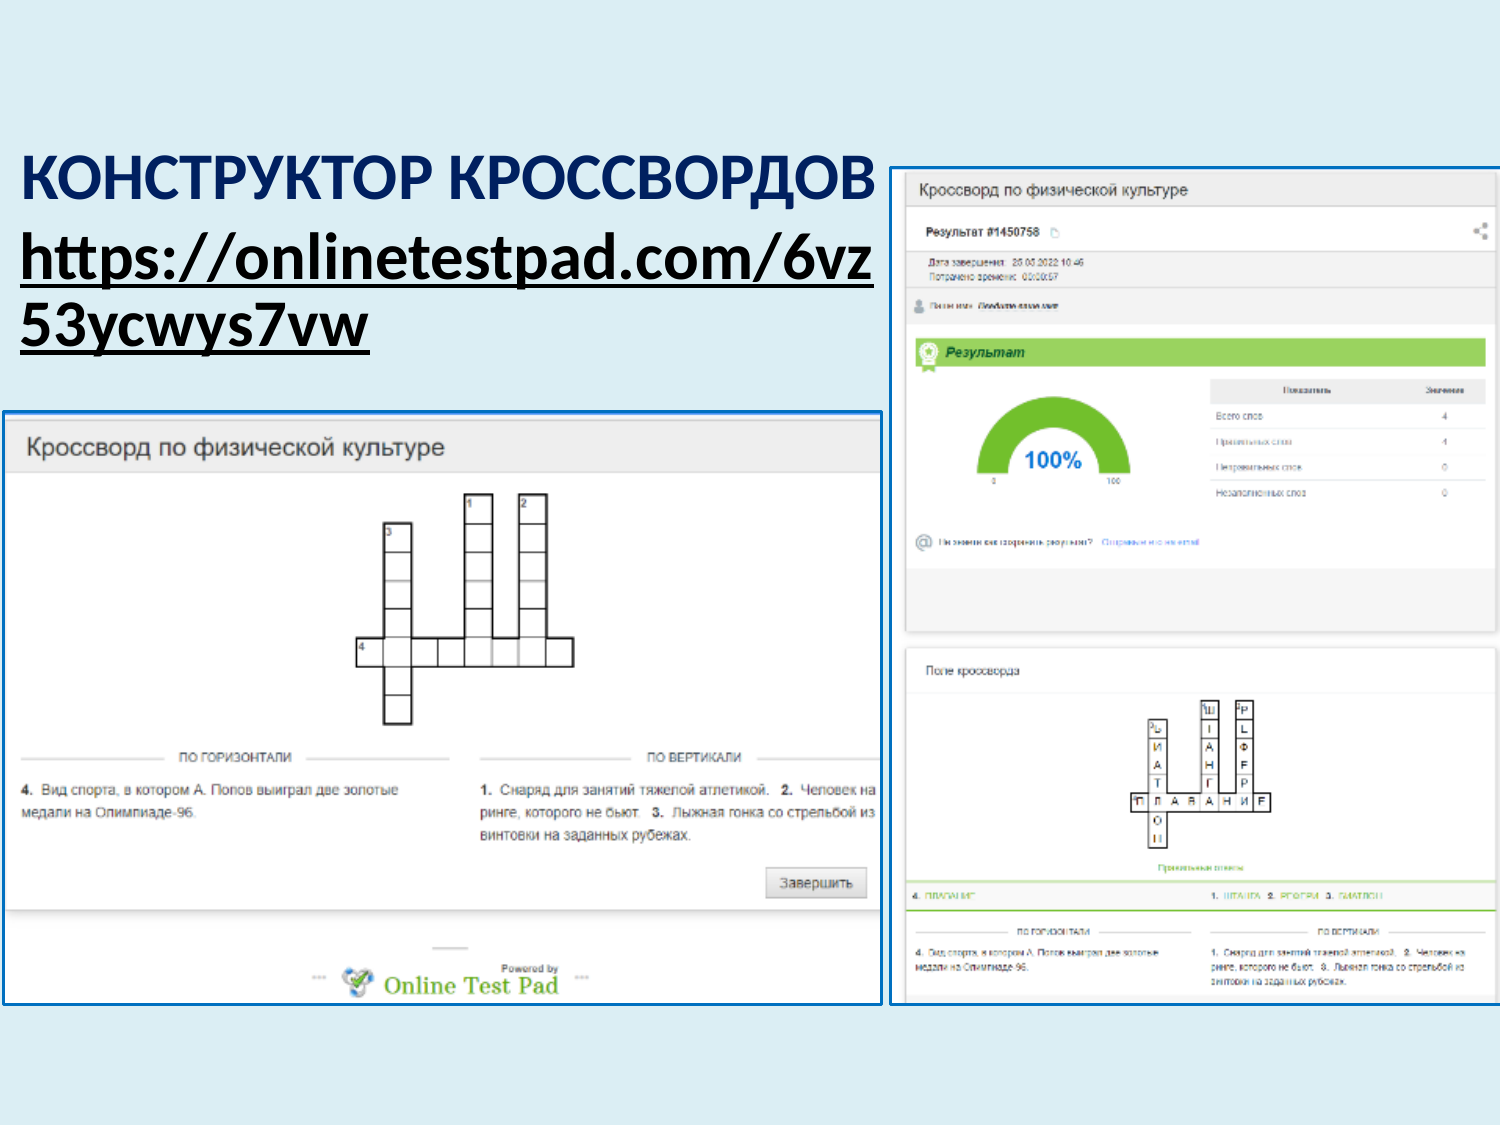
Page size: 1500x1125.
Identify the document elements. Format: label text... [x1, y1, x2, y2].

text_box КОНСТРУКТОР КРОССВОРДОВ https://onlinetestpad.com/6vz53ycwys7vw [4, 125, 895, 380]
picture [891, 168, 1500, 1004]
picture [4, 412, 881, 1004]
